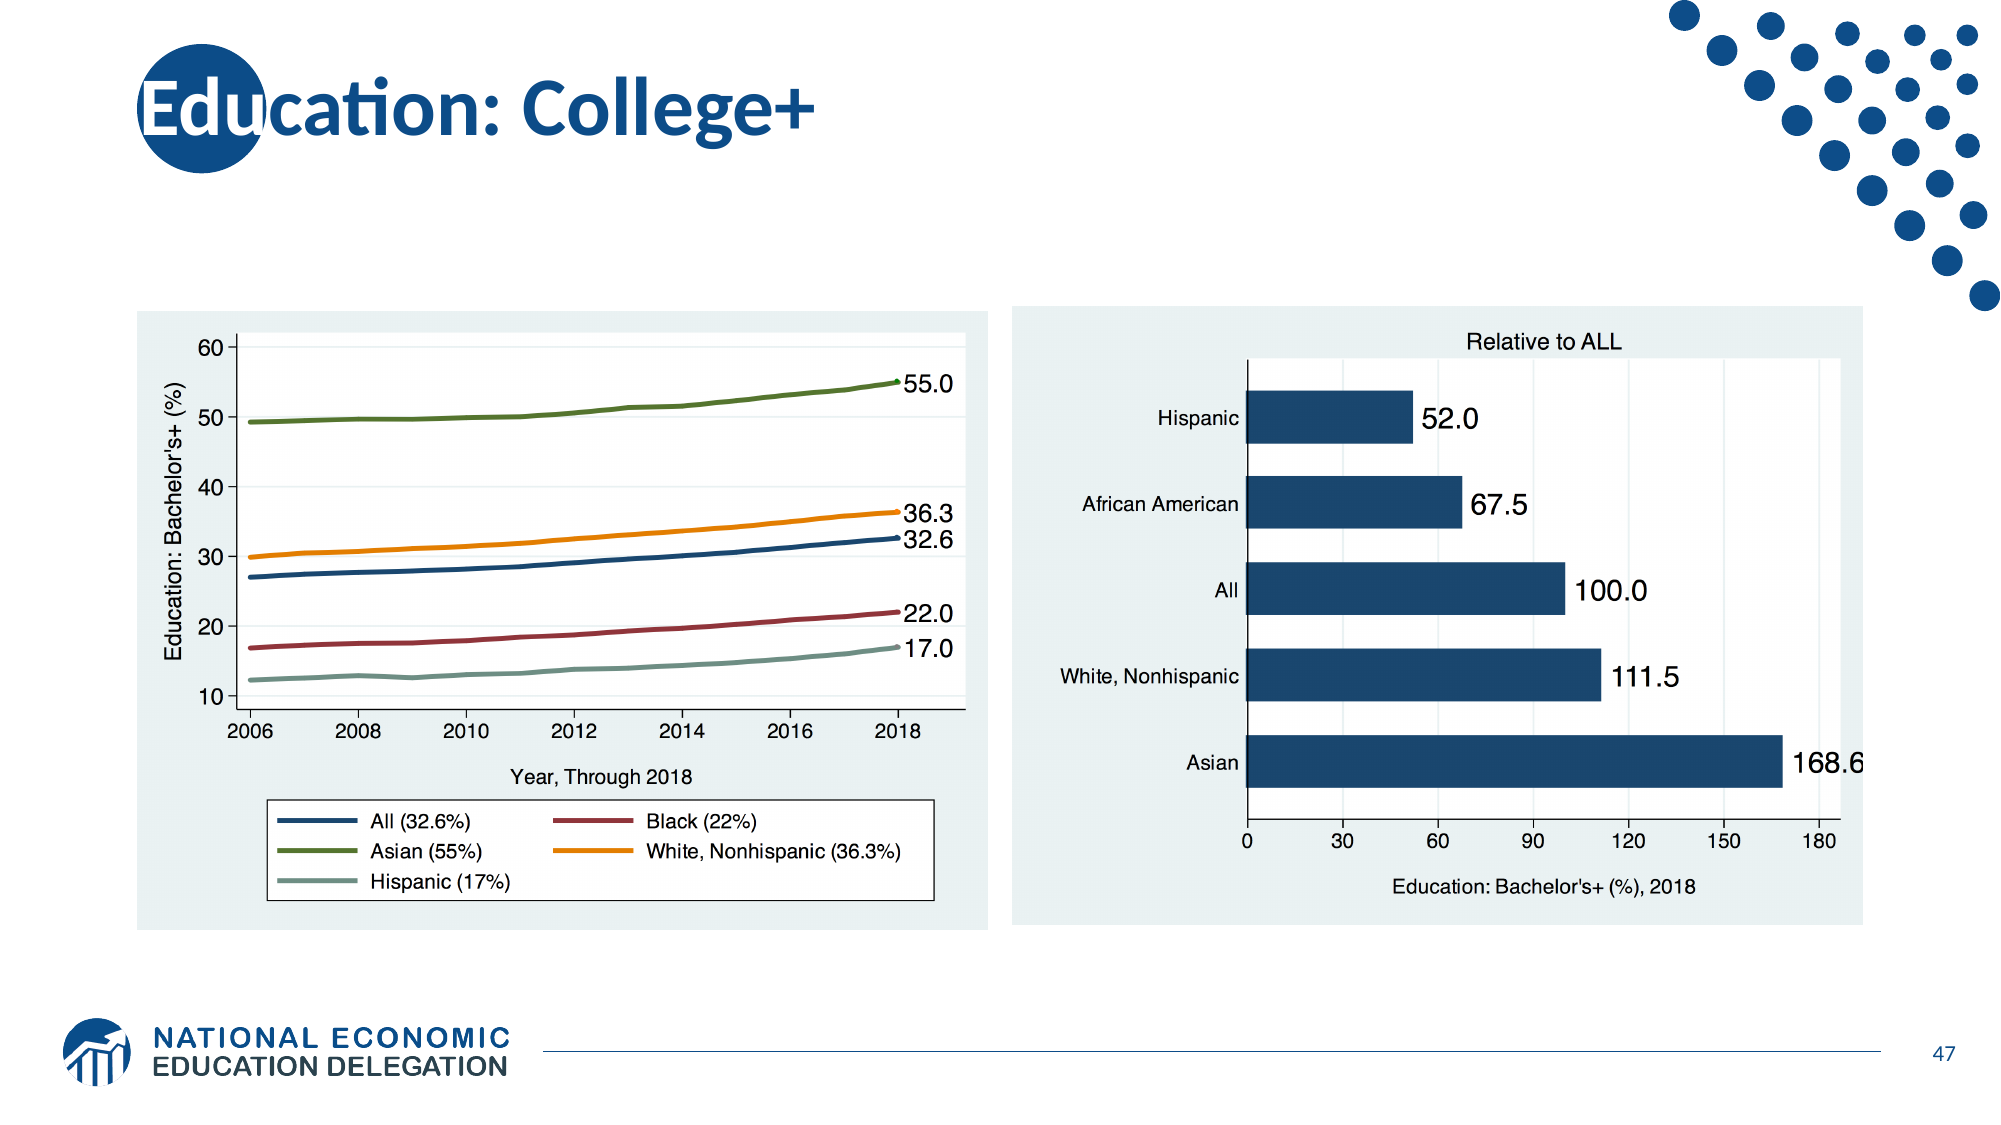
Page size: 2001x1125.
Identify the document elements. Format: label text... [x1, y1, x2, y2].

slide_number 47 [1521, 1022, 1972, 1082]
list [1012, 306, 1863, 925]
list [137, 311, 988, 930]
title Education: College+ [124, 0, 1850, 218]
picture [55, 1013, 520, 1091]
